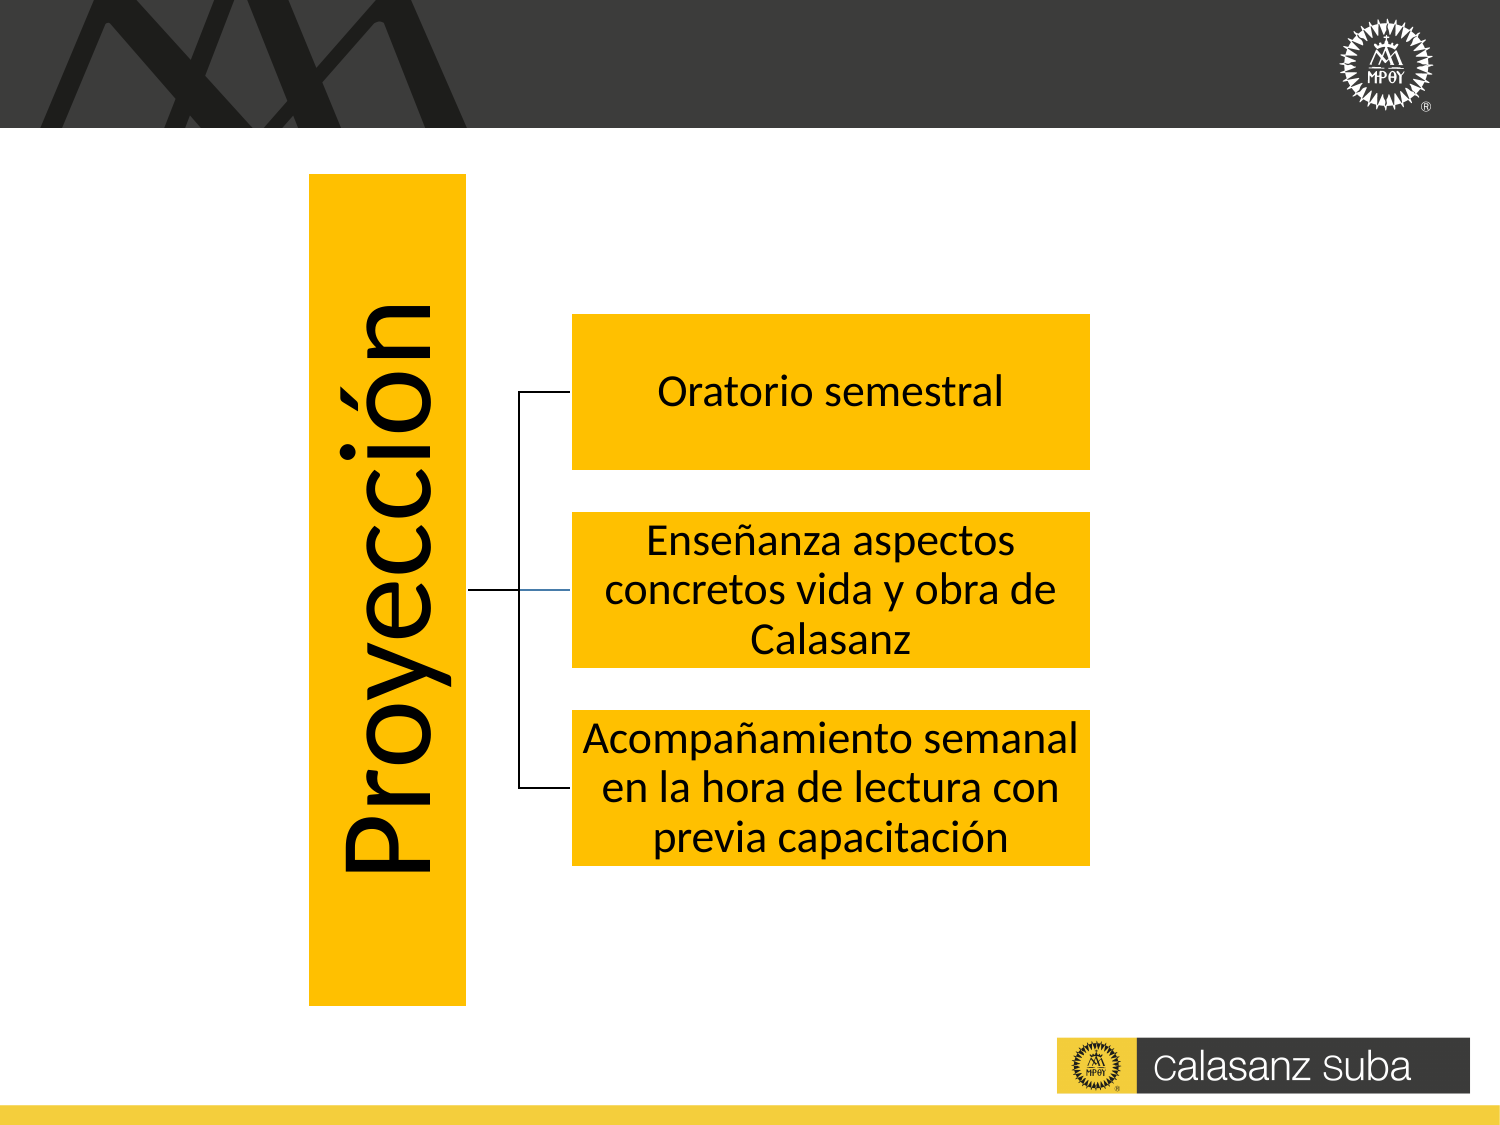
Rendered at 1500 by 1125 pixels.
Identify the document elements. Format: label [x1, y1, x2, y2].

picture [0, 0, 1500, 1125]
text_box [22, 172, 1377, 1008]
